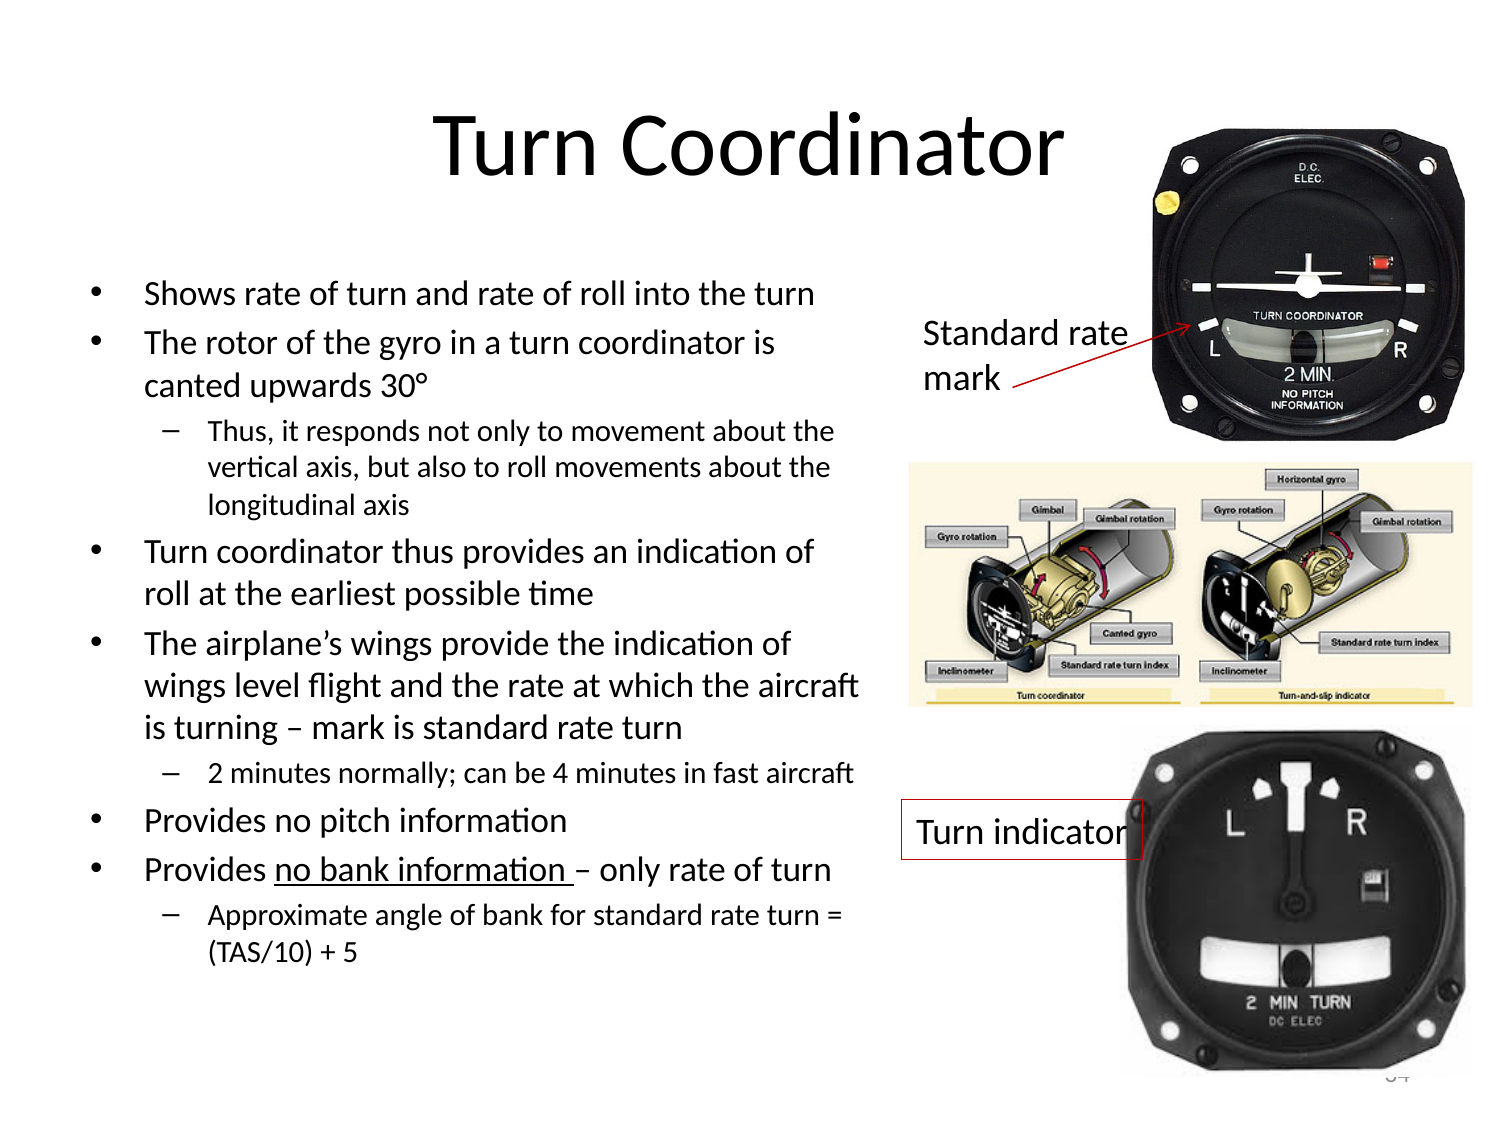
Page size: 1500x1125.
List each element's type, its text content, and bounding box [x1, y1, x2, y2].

text_box Turn indicator [901, 799, 1114, 860]
picture [907, 461, 1475, 708]
slide_number 34 [1074, 1042, 1425, 1103]
picture [1147, 124, 1470, 447]
list Shows rate of turn and rate of roll into the turn The rotor of the gyro in a turn coordinator is canted upwards 30° Thus, it responds not only to movement about the vertical axis, but also to roll movements about the longitudinal axis Turn coordinator thus provides an indication of roll at the earliest possible time The airplane’s wings provide the indication of wings level flight and the rate at which the aircraft is turning – mark is standard rate turn 2 minutes normally; can be 4 minutes in fast aircraft Provides no pitch information Provides no bank information – only rate of turn Approximate angle of bank for standard rate turn = (TAS/10) + 5 [75, 262, 875, 1005]
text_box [1012, 324, 1192, 388]
title Turn Coordinator [75, 45, 1425, 233]
picture [1119, 724, 1472, 1077]
text_box Standard rate mark [908, 301, 1142, 406]
